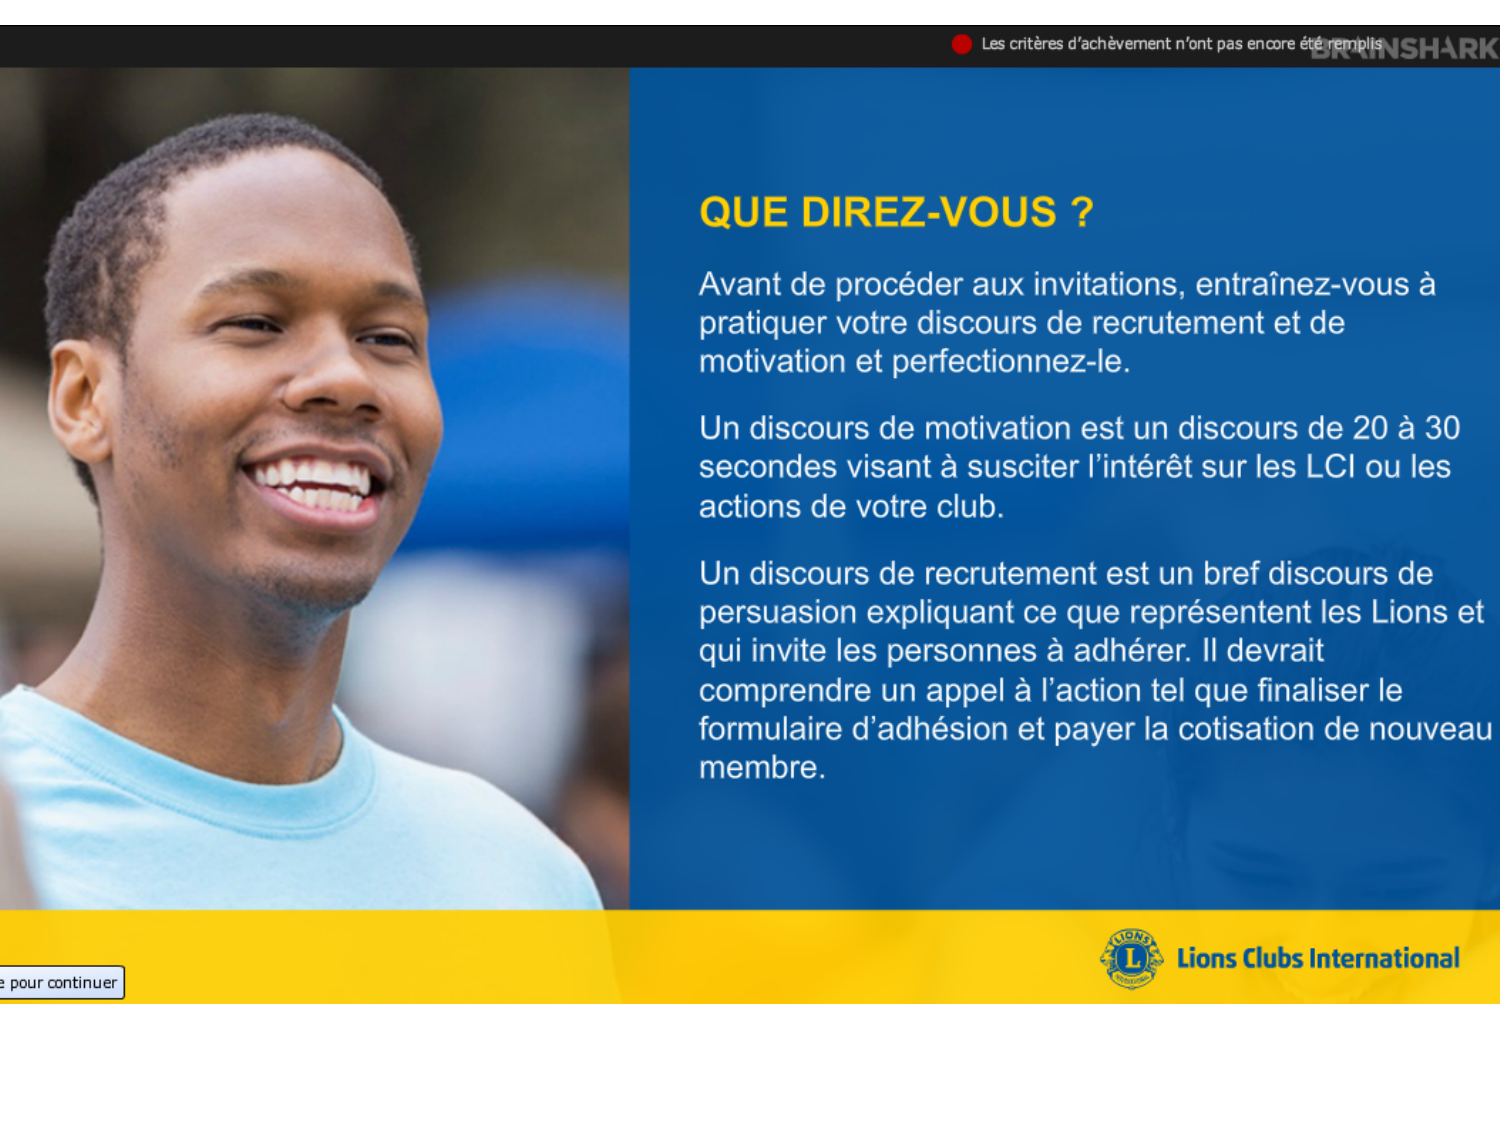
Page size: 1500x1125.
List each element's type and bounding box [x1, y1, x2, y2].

picture [0, 25, 1500, 1004]
